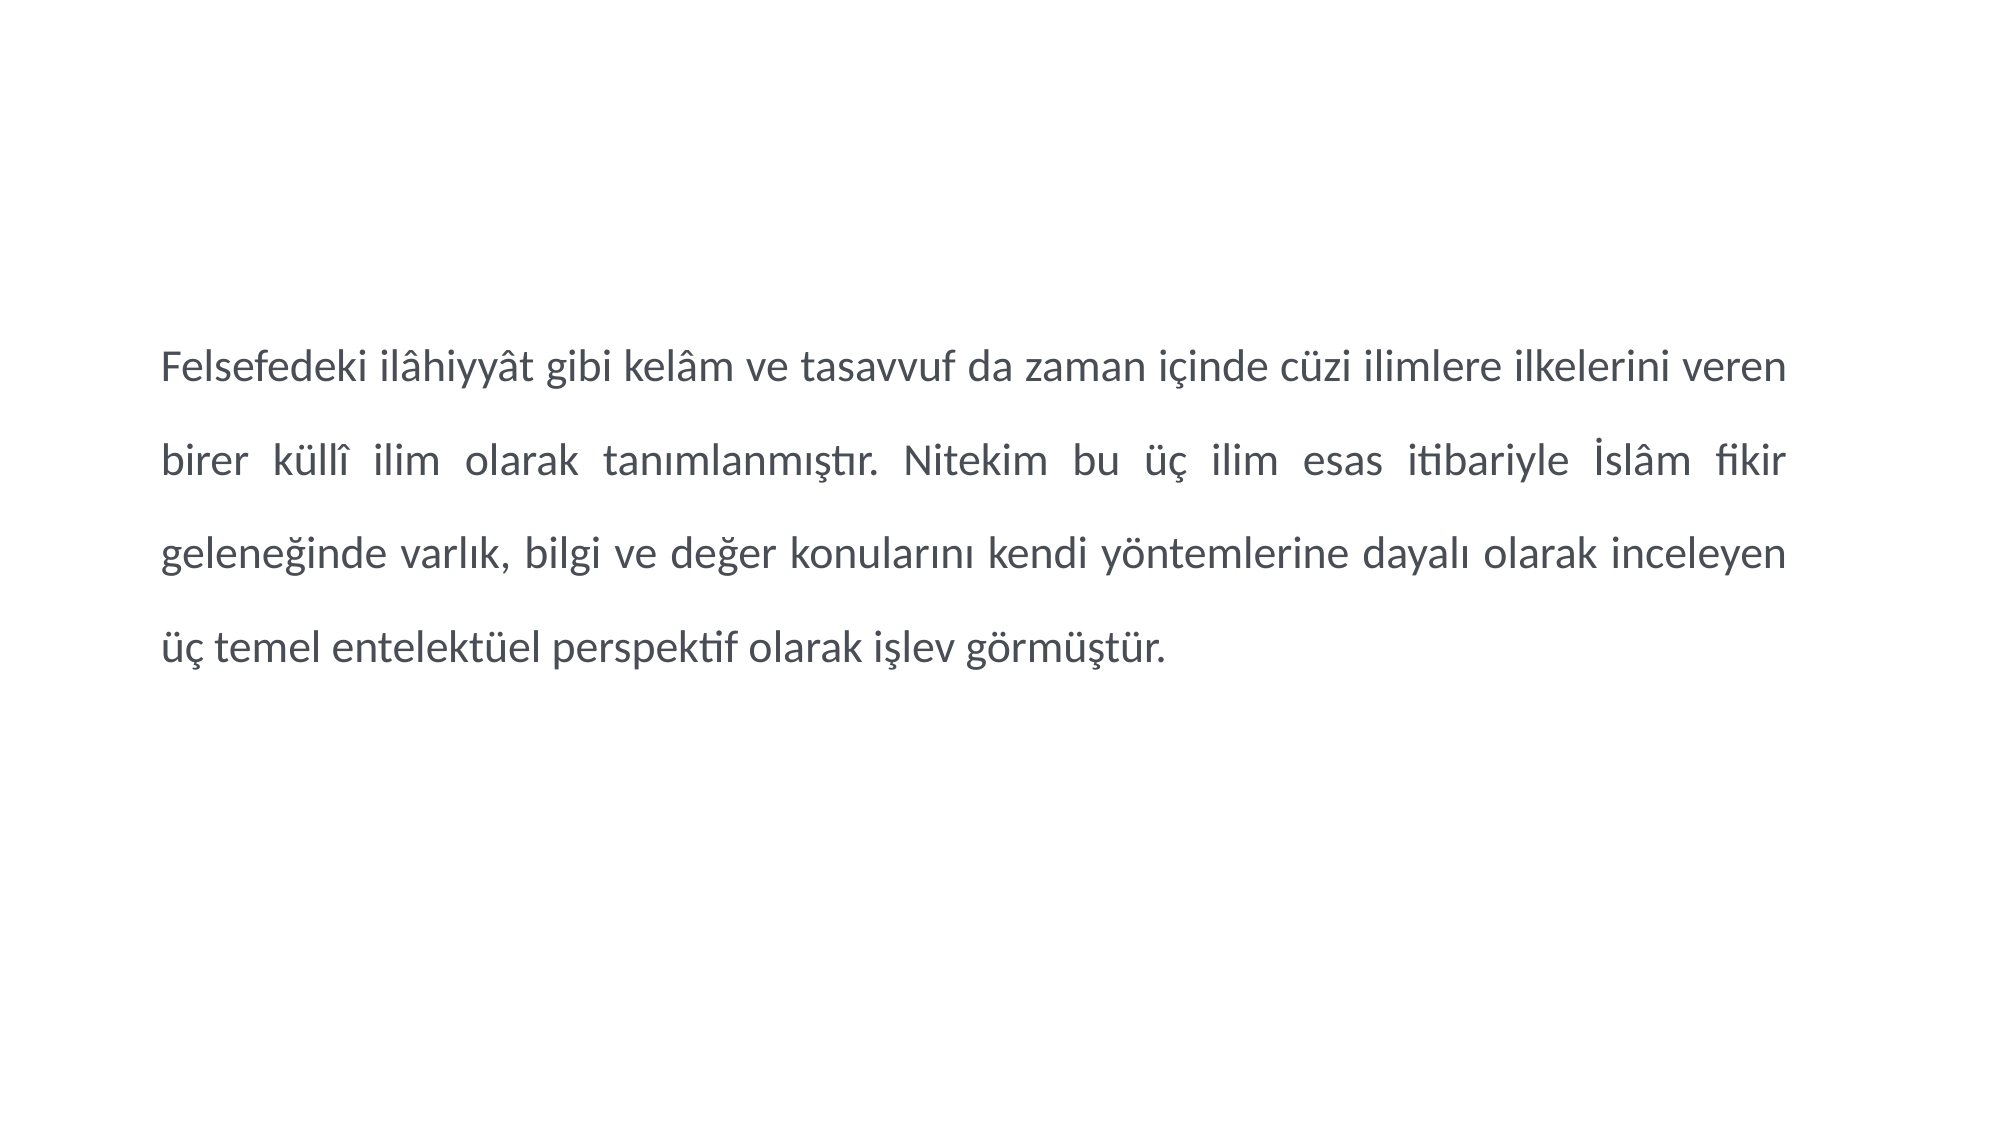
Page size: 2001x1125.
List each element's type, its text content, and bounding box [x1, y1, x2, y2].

text_box Felsefedeki ilâhiyyât gibi kelâm ve tasavvuf da zaman içinde cüzi ilimlere ilkelerini veren birer küllî ilim olarak tanımlanmıştır. Nitekim bu üç ilim esas itibariyle İslâm fikir geleneğinde varlık, bilgi ve değer konularını kendi yöntemlerine dayalı olarak inceleyen üç temel entelektüel perspektif olarak işlev görmüştür. [146, 290, 1804, 679]
